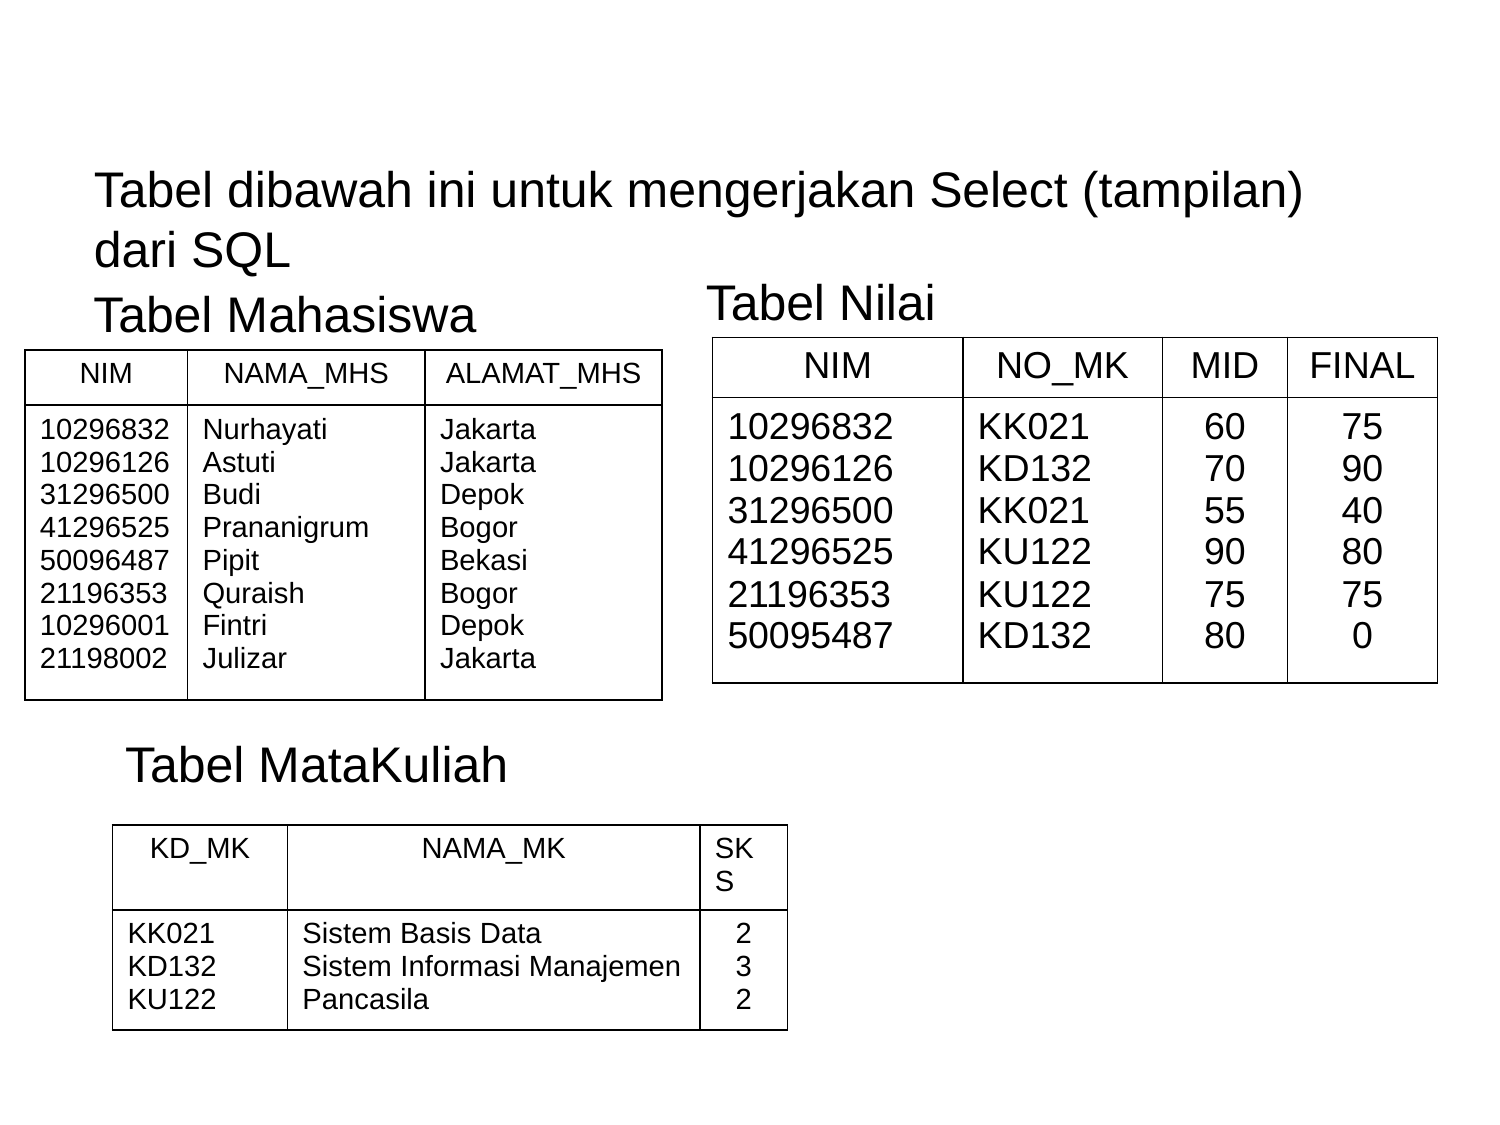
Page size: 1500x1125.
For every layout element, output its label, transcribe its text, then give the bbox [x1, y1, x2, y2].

table_header MID [1163, 338, 1287, 397]
table_header NIM [713, 338, 962, 397]
text_box Tabel Mahasiswa [78, 275, 492, 350]
table_cell 10296832 10296126 31296500 41296525 50096487 21196353 10296001 21198002 [26, 406, 187, 699]
table_cell 60 70 55 90 75 80 [1163, 398, 1287, 682]
table_cell KK021 KD132 KK021 KU122 KU122 KD132 [964, 398, 1162, 682]
table_cell 2 3 2 [701, 911, 787, 1029]
table_header NAMA_MK [288, 826, 699, 909]
table_cell 10296832 10296126 31296500 41296525 21196353 50095487 [713, 398, 962, 682]
text_box Tabel dibawah ini untuk mengerjakan Select (tampilan) dari SQL [79, 150, 1334, 285]
table_header ALAMAT_MHS [426, 351, 661, 404]
table_header SKS [701, 826, 787, 909]
table_header NIM [26, 351, 187, 404]
text_box Tabel MataKuliah [110, 725, 524, 800]
table_cell Jakarta Jakarta Depok Bogor Bekasi Bogor Depok Jakarta [426, 406, 661, 699]
table_cell Nurhayati Astuti Budi Prananigrum Pipit Quraish Fintri Julizar [188, 406, 424, 699]
table_header NAMA_MHS [188, 351, 424, 404]
table_cell KK021 KD132 KU122 [113, 911, 287, 1029]
text_box Tabel Nilai [691, 262, 951, 338]
table_header FINAL [1288, 338, 1437, 397]
table_cell 75 90 40 80 75 0 [1288, 398, 1437, 682]
table_header NO_MK [964, 338, 1162, 397]
table_cell Sistem Basis Data Sistem Informasi Manajemen Pancasila [288, 911, 699, 1029]
table_header KD_MK [113, 826, 287, 909]
